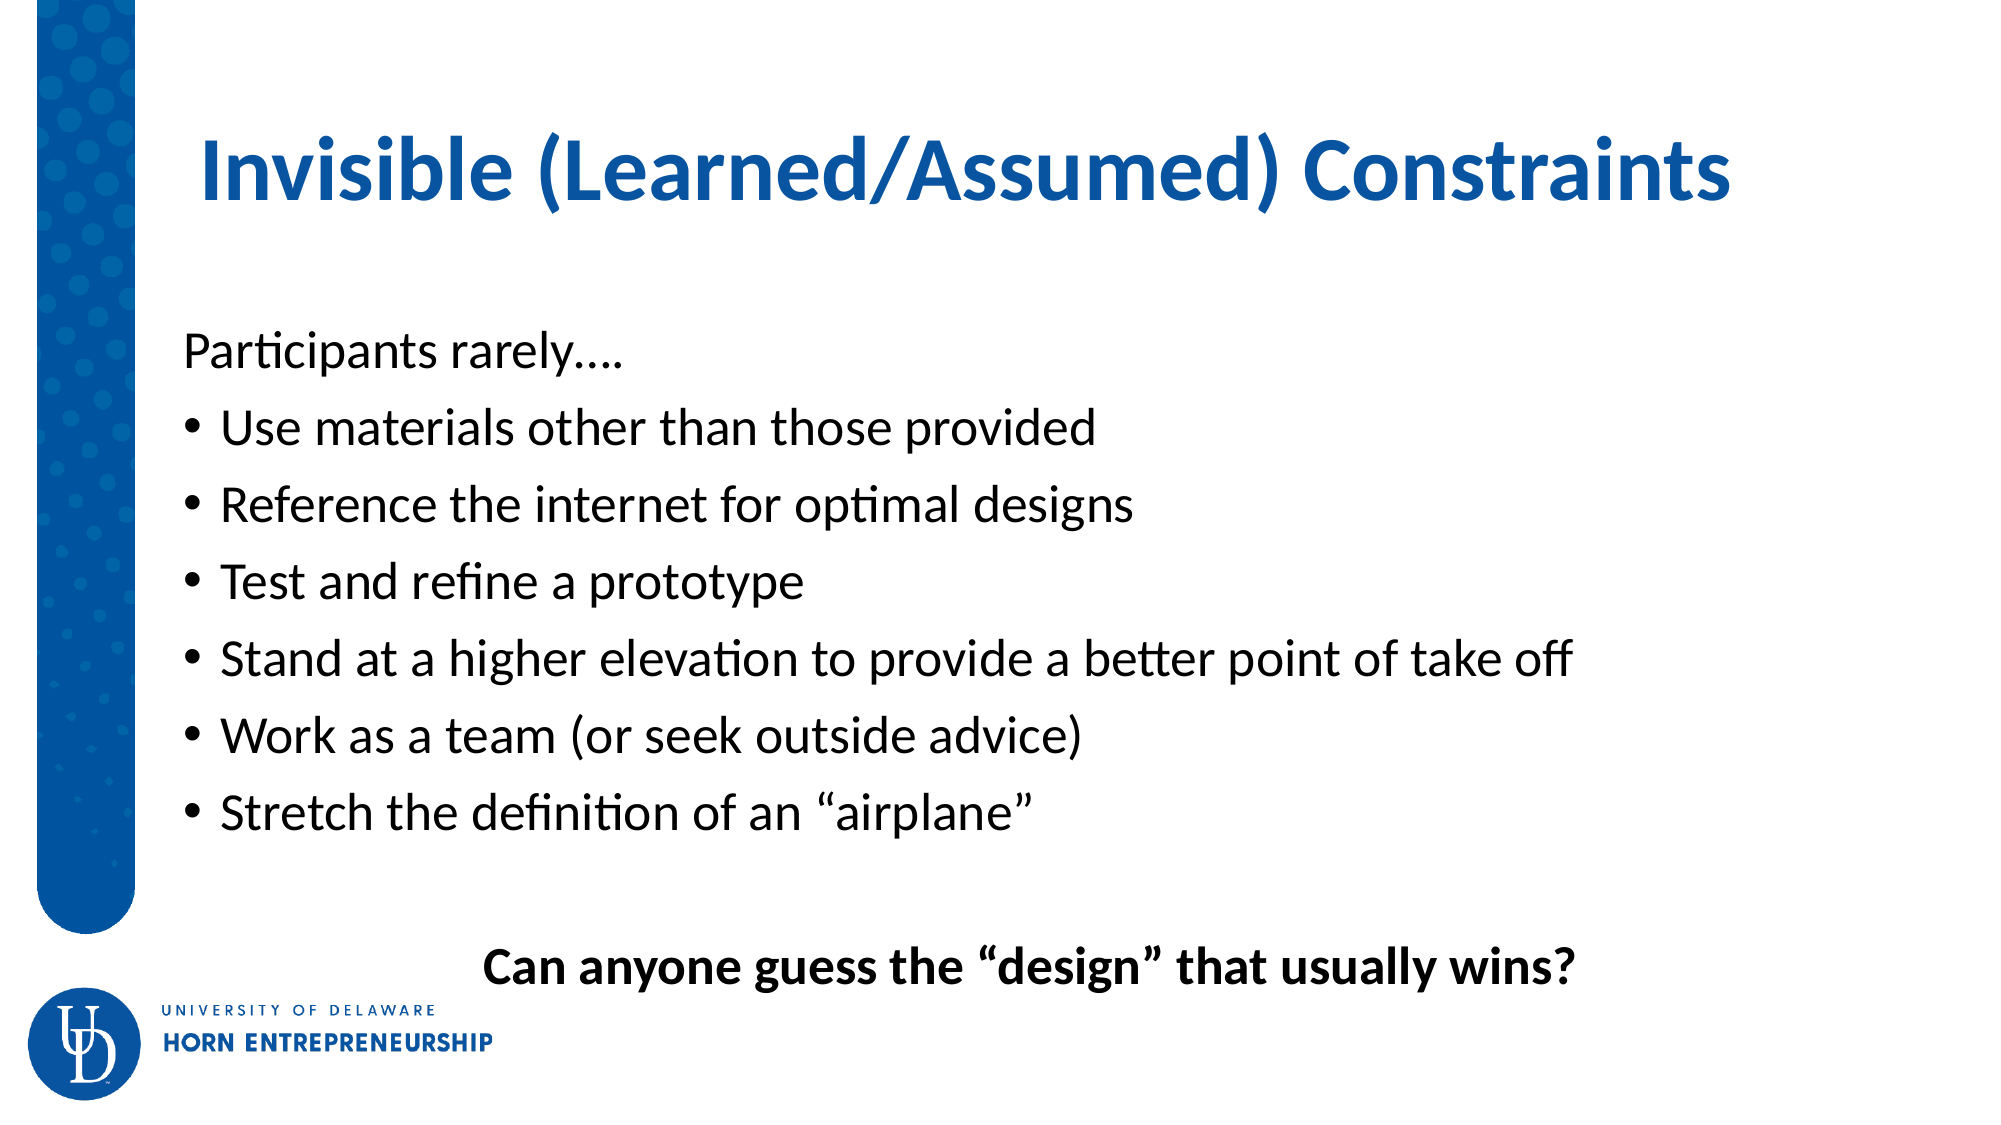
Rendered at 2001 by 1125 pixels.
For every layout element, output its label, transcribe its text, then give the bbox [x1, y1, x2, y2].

list Participants rarely…. Use materials other than those provided Reference the internet for optimal designs Test and refine a prototype Stand at a higher elevation to provide a better point of take off Work as a team (or seek outside advice) Stretch the definition of an “airplane” Can anyone guess the “design” that usually wins? [168, 315, 1894, 1007]
picture [23, 0, 150, 941]
picture [27, 986, 493, 1101]
title Invisible (Learned/Assumed) Constraints [184, 61, 1910, 280]
